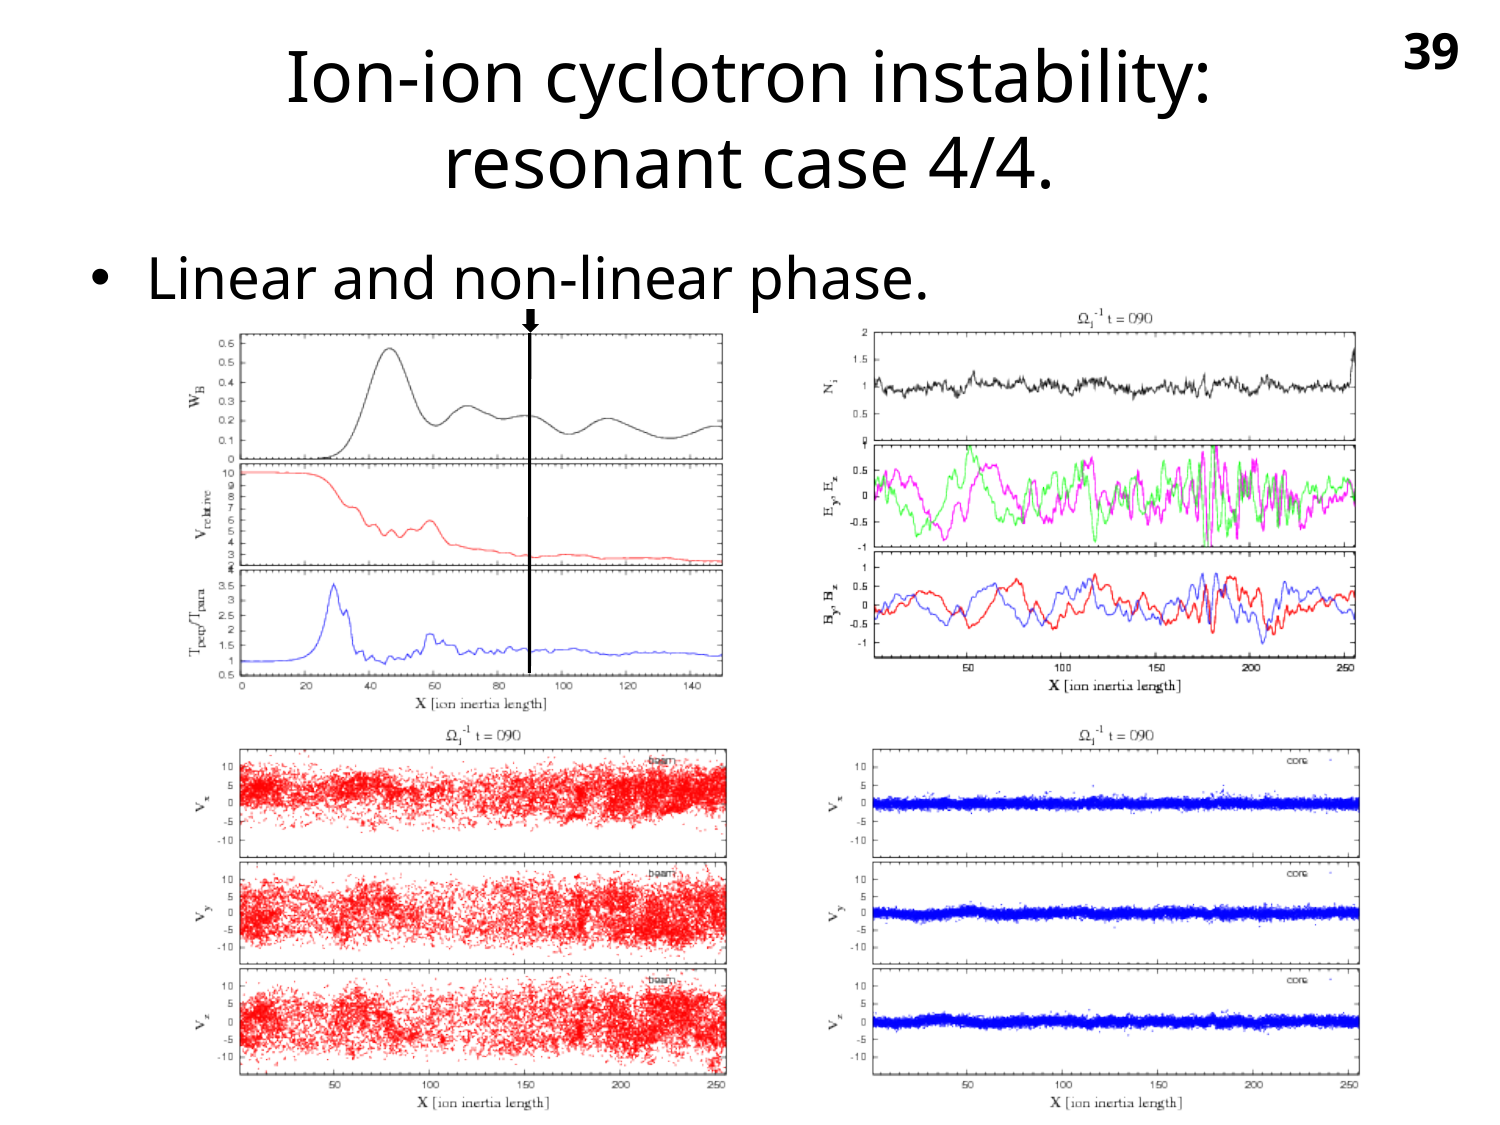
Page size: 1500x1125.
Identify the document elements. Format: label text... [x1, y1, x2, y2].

text_box Linear and non-linear phase. [74, 234, 1425, 1005]
title Ion-ion cyclotron instability: resonant case 4/4. [75, 23, 1425, 211]
picture [812, 719, 1376, 1114]
slide_number 39 [1125, 23, 1475, 84]
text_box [521, 308, 540, 674]
picture [175, 320, 739, 716]
picture [180, 719, 744, 1114]
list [808, 302, 1372, 697]
